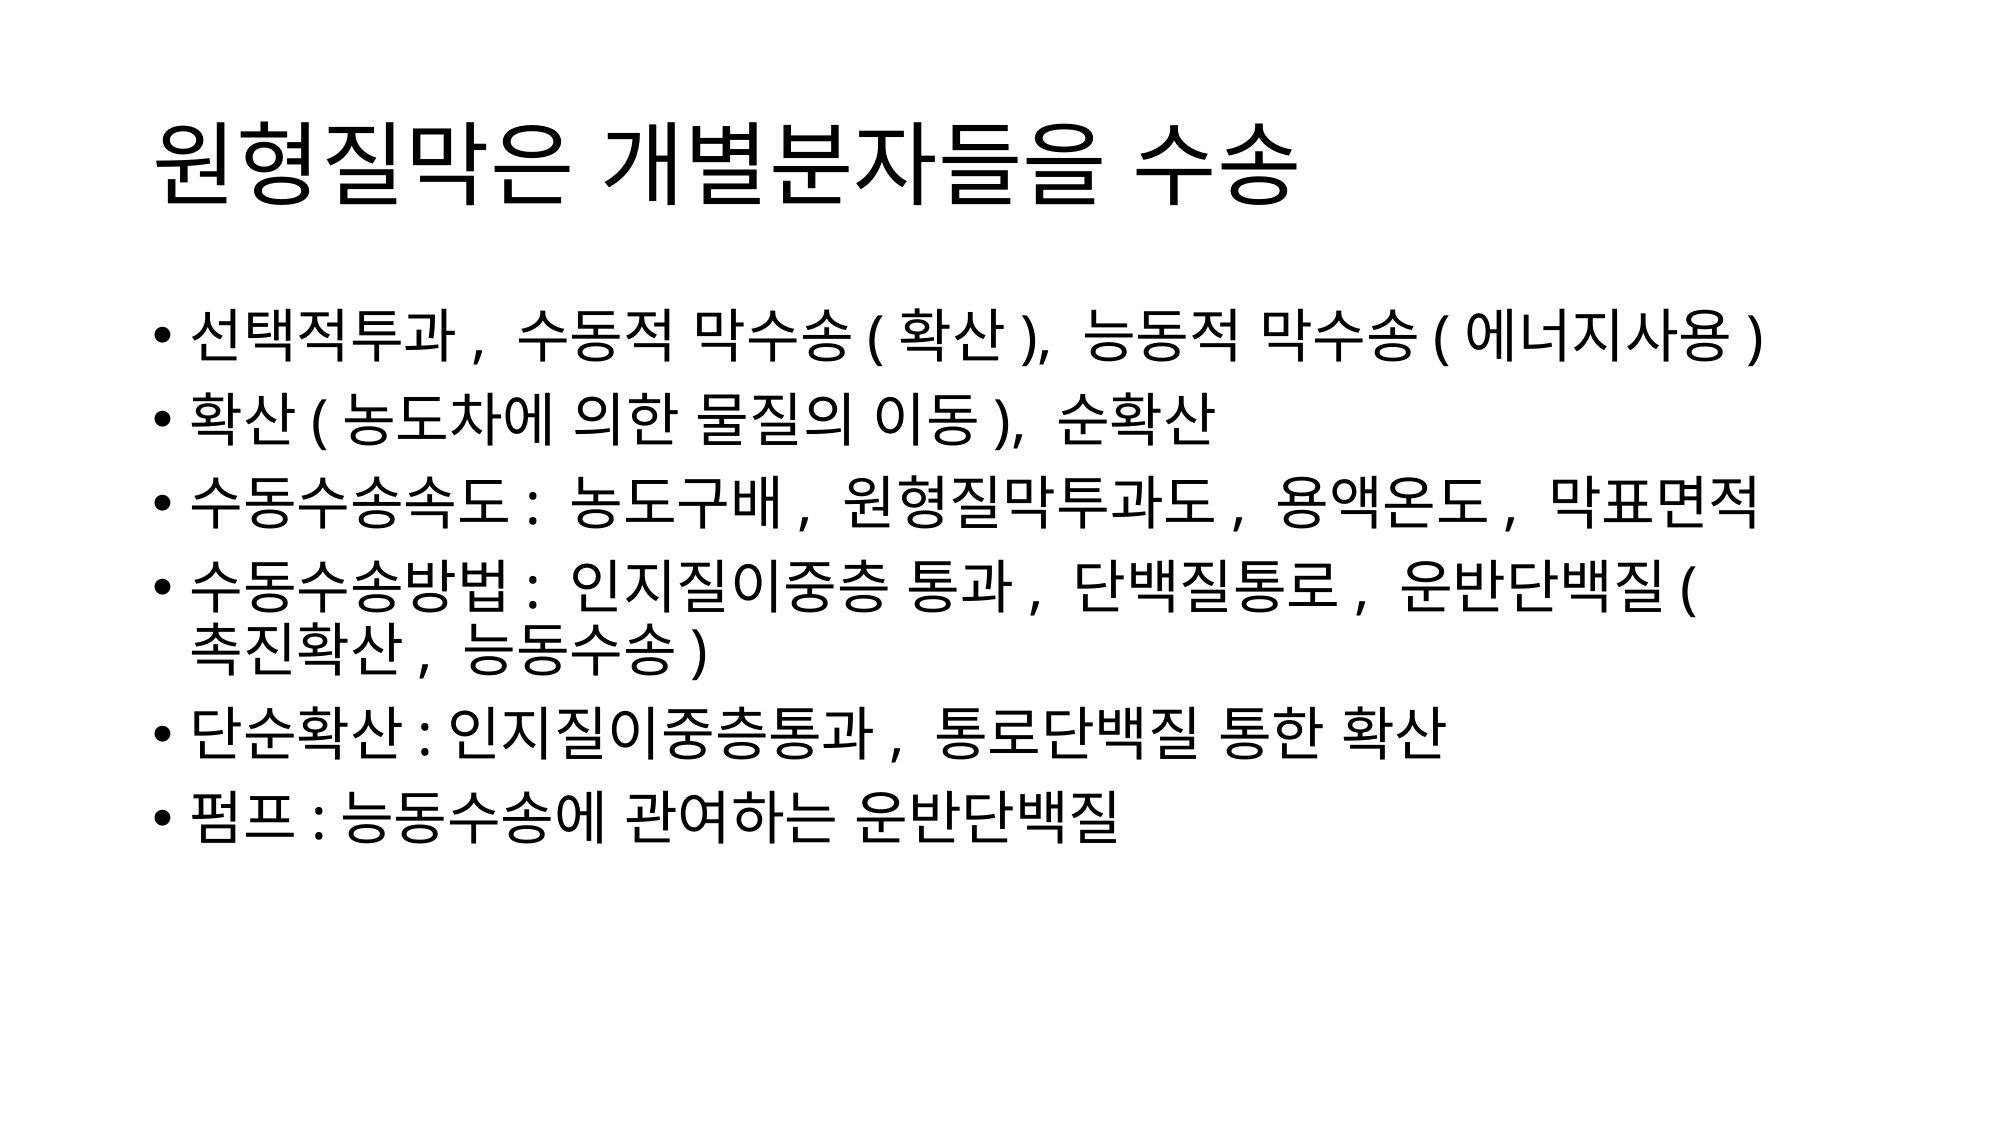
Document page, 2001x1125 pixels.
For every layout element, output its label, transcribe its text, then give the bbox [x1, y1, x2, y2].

title 원형질막은 개별분자들을 수송 [137, 59, 1863, 278]
list 선택적투과, 수동적 막수송(확산), 능동적 막수송(에너지사용) 확산(농도차에 의한 물질의 이동), 순확산 수동수송속도: 농도구배, 원형질막투과도, 용액온도, 막표면적 수동수송방법: 인지질이중층 통과, 단백질통로, 운반단백질(촉진확산, 능동수송) 단순확산:인지질이중층통과, 통로단백질 통한 확산 펌프:능동수송에 관여하는 운반단백질 [137, 299, 1863, 1014]
